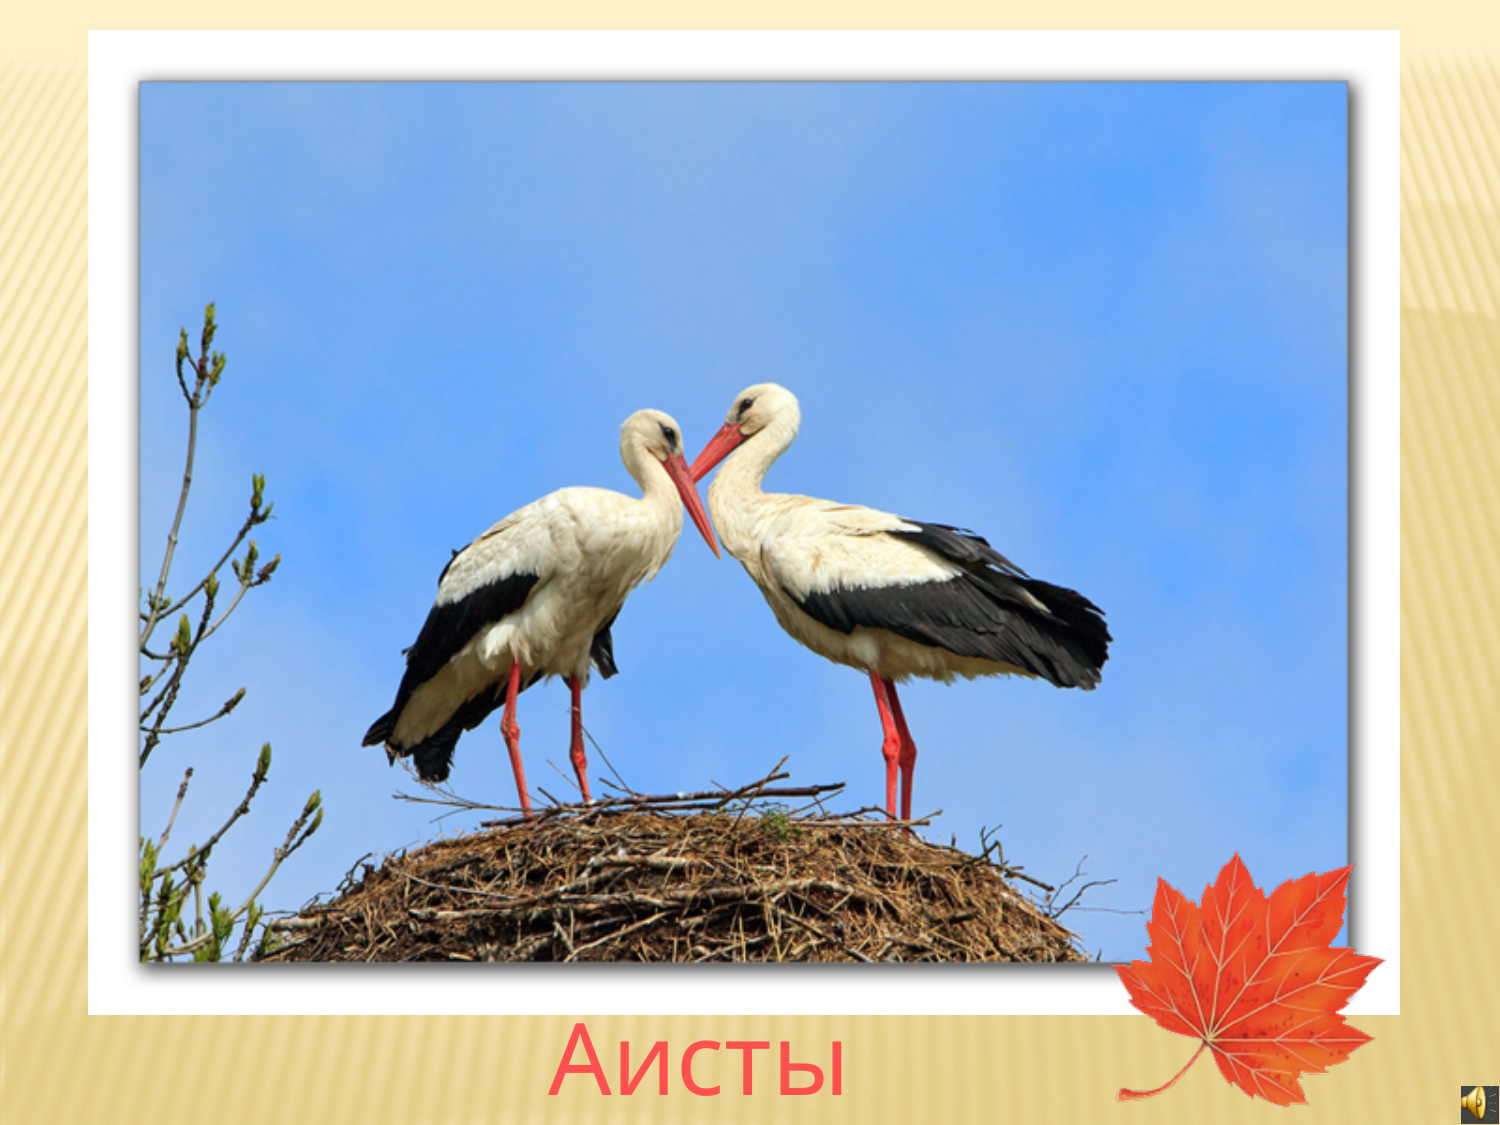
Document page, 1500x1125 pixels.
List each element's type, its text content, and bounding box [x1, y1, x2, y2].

picture [1459, 1084, 1500, 1125]
picture [88, 30, 1400, 1125]
text_box Аисты [533, 1033, 865, 1125]
